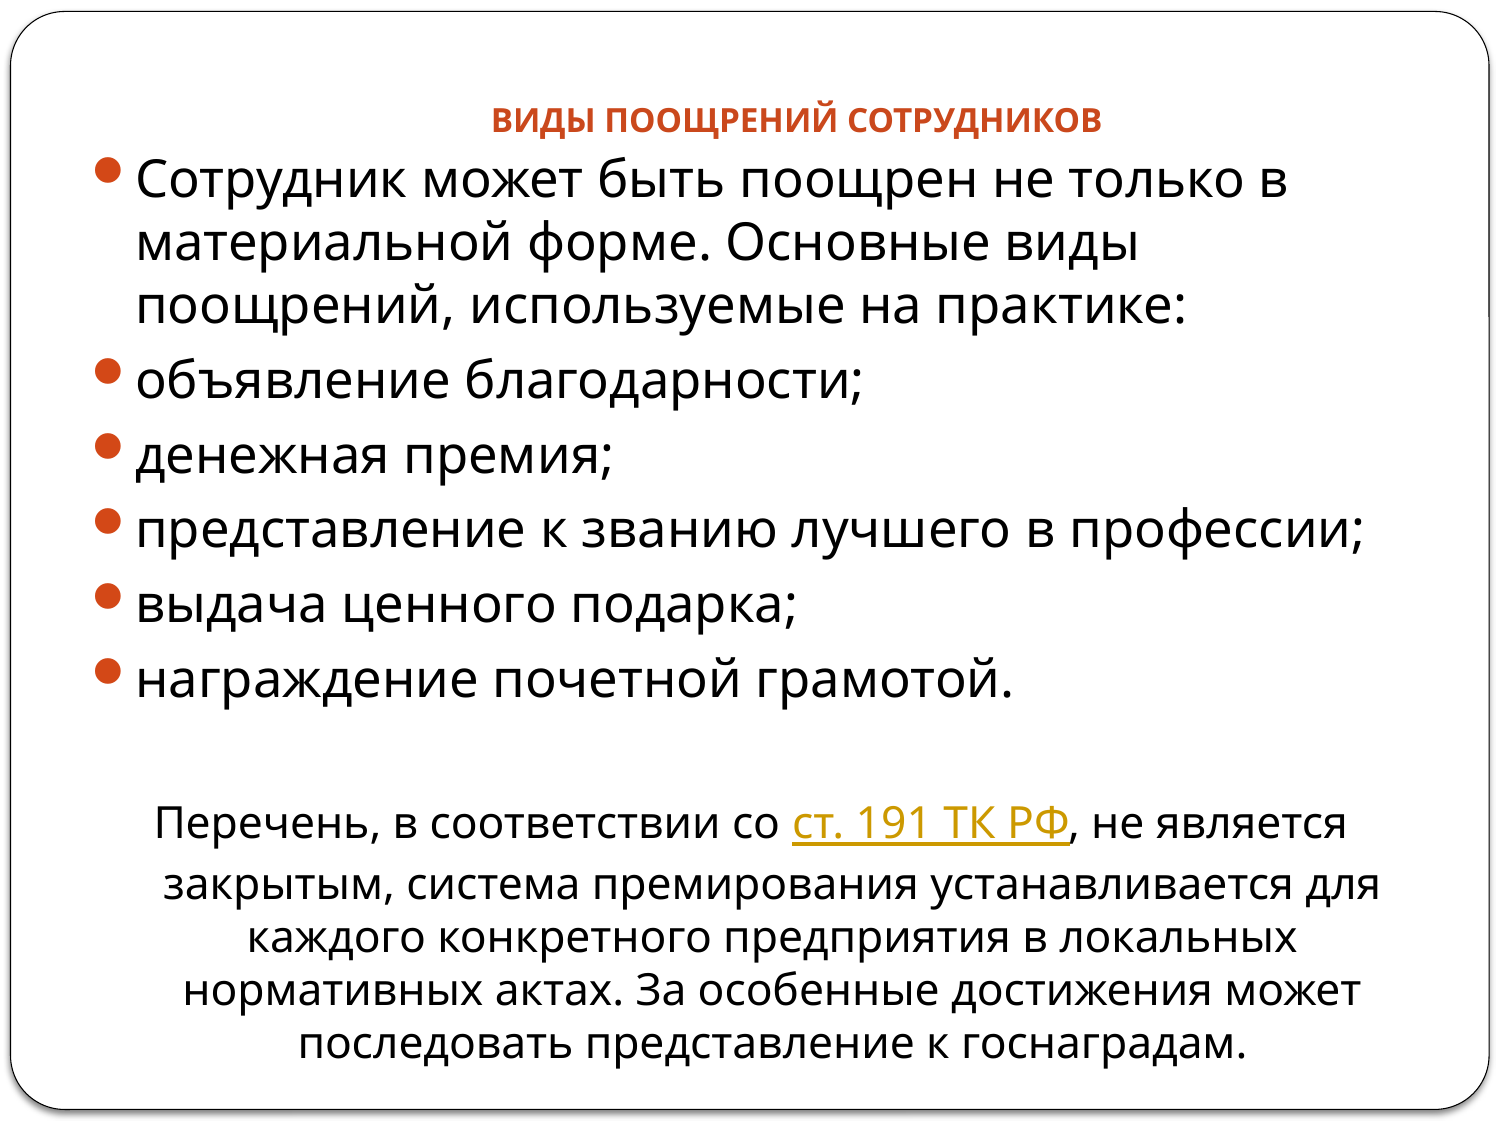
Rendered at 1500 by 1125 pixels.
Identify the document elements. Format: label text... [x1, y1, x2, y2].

list Сотрудник может быть поощрен не только в материальной форме. Основные виды поощрений, используемые на практике: объявление благодарности; денежная премия; представление к званию лучшего в профессии; выдача ценного подарка; награждение почетной грамотой. Перечень, в соответствии со ст. 191 ТК РФ, не является закрытым, система премирования устанавливается для каждого конкретного предприятия в локальных нормативных актах. За особенные достижения может последовать представление к госнаградам. [76, 137, 1425, 1083]
title Виды поощрений сотрудников [159, 90, 1435, 194]
